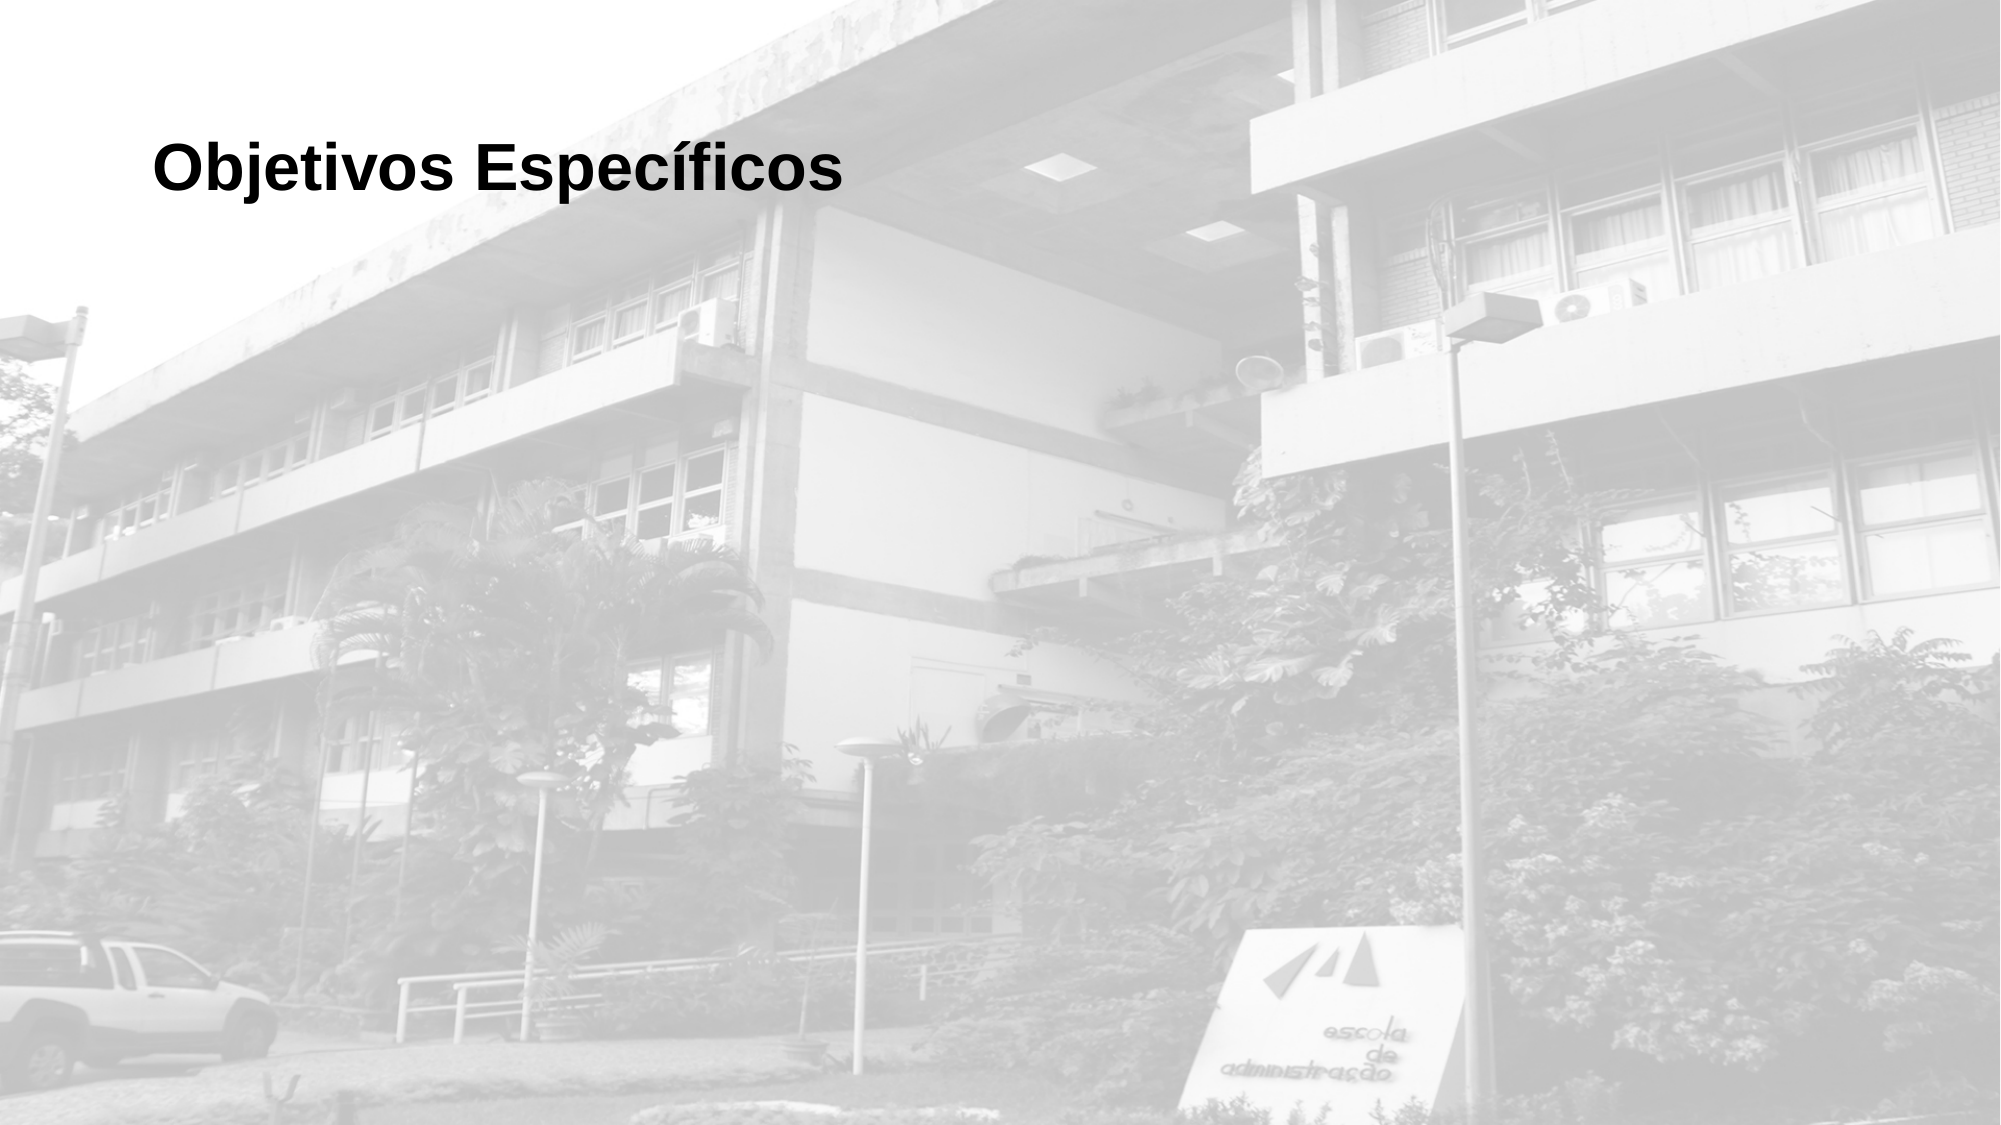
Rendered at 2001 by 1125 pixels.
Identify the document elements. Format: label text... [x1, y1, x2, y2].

picture [0, 0, 2001, 1125]
title Objetivos Específicos [137, 59, 1863, 278]
